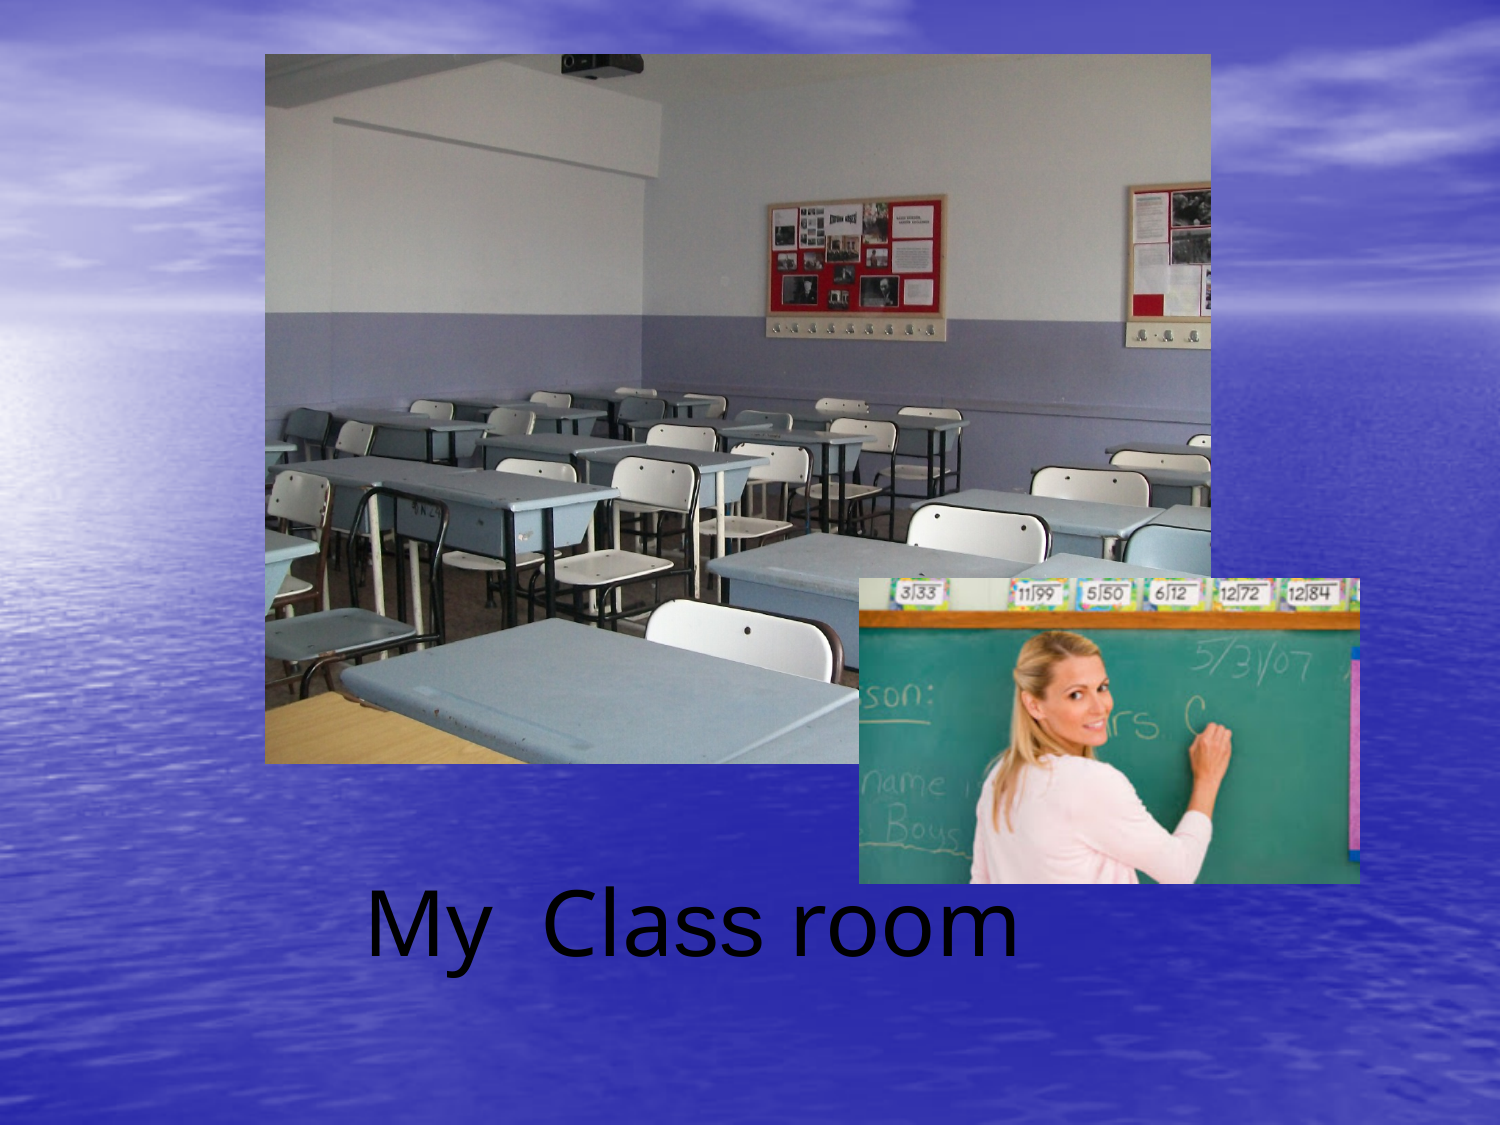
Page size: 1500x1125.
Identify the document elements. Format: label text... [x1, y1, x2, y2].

text_box My Class room [348, 857, 1164, 983]
picture [859, 578, 1360, 884]
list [265, 54, 1211, 764]
